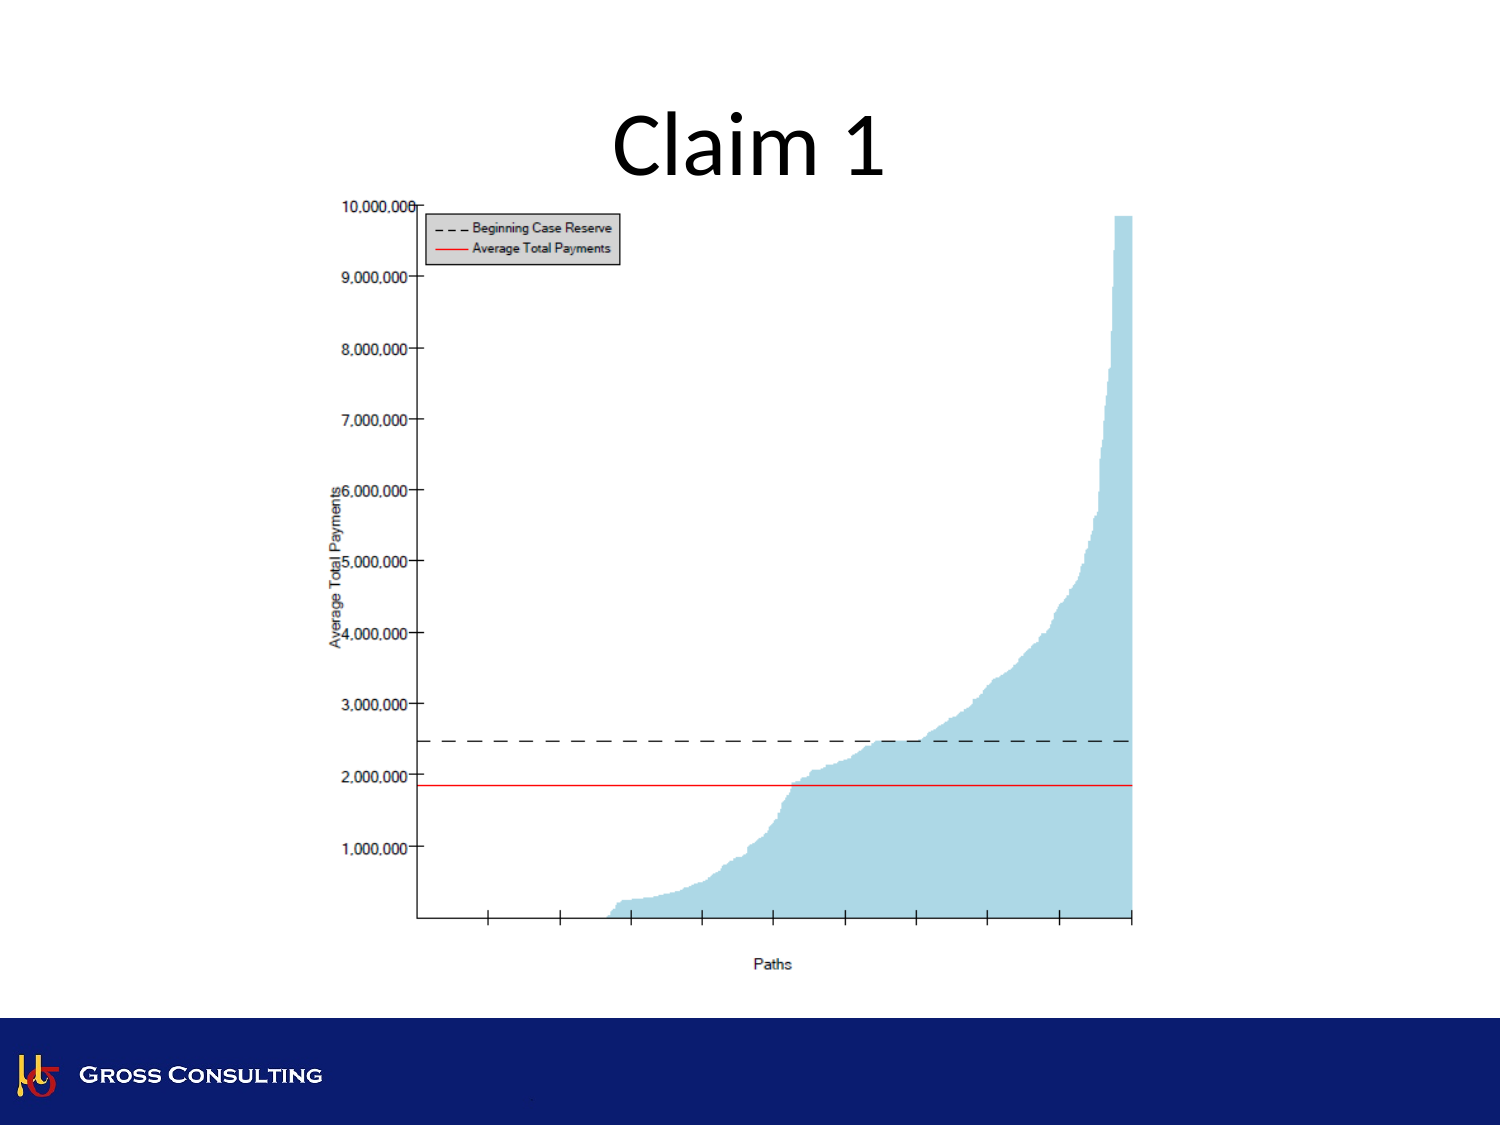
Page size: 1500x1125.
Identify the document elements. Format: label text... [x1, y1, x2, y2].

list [299, 187, 1148, 980]
picture [0, 1018, 1500, 1125]
title Claim 1 [75, 45, 1425, 233]
